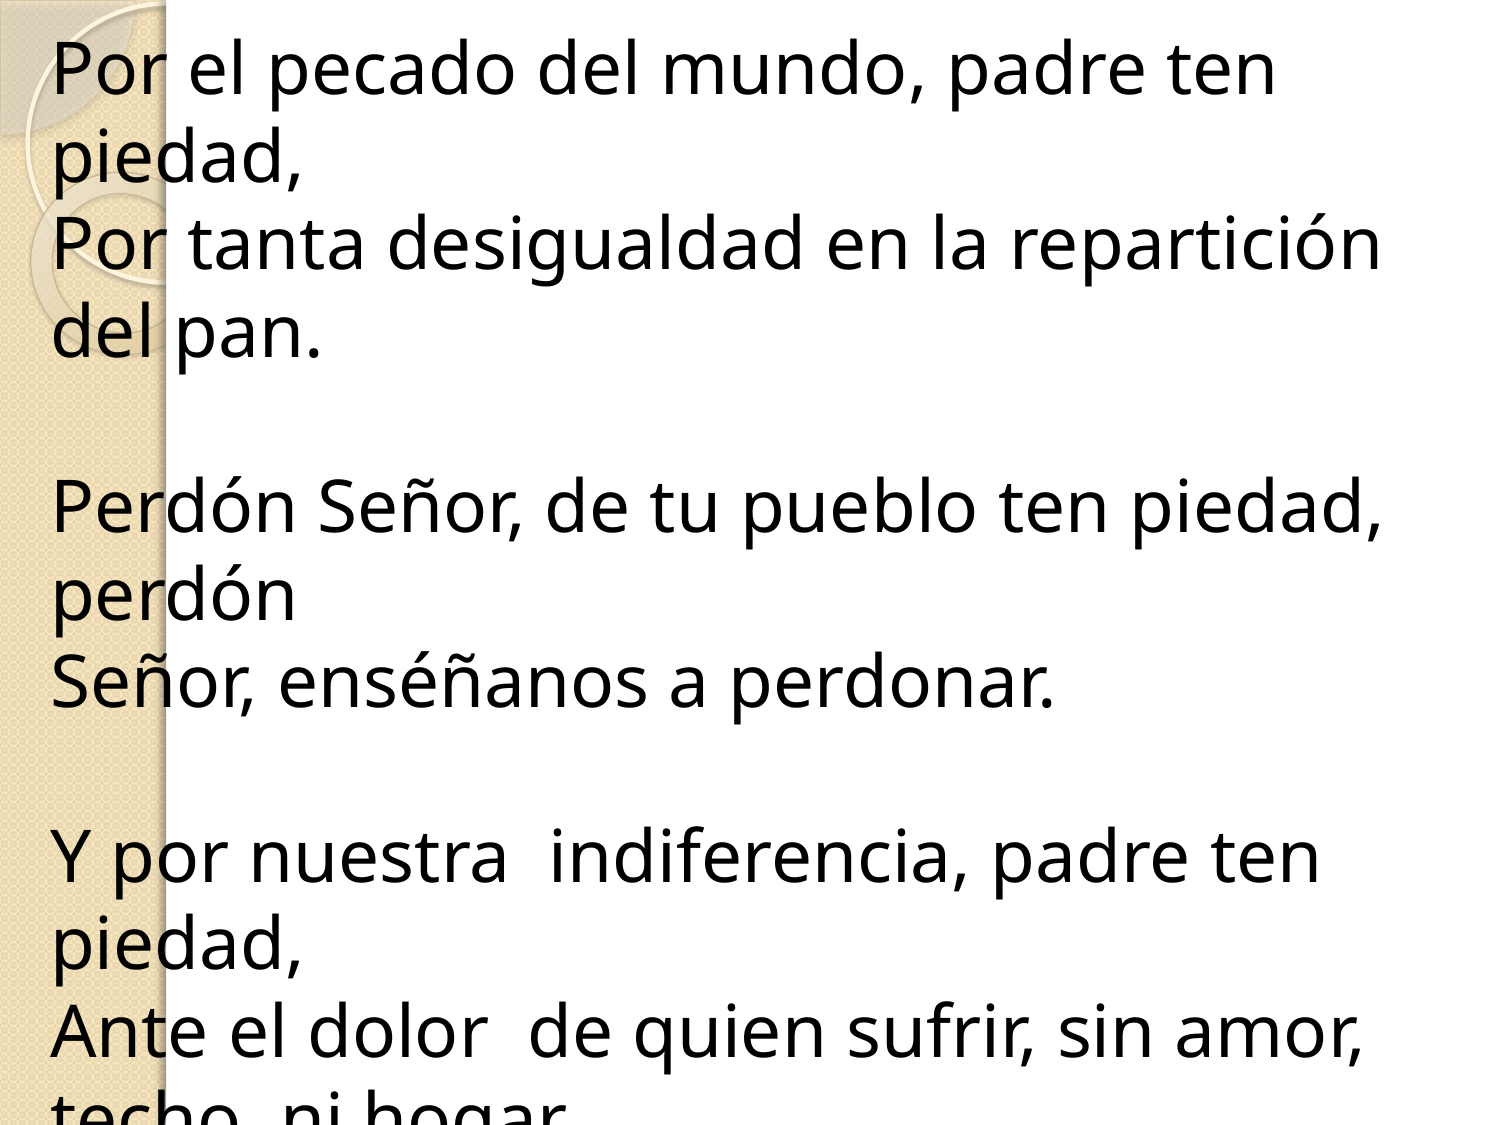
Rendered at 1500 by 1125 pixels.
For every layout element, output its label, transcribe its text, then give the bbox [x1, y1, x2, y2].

title CANTO DEL PERDÓN Por el pecado del mundo, padre ten piedad, Por tanta desigualdad en la repartición del pan. Perdón Señor, de tu pueblo ten piedad, perdón Señor, enséñanos a perdonar. Y por nuestra indiferencia, padre ten piedad, Ante el dolor de quien sufrir, sin amor, techo, ni hogar. [35, 35, 1465, 1067]
